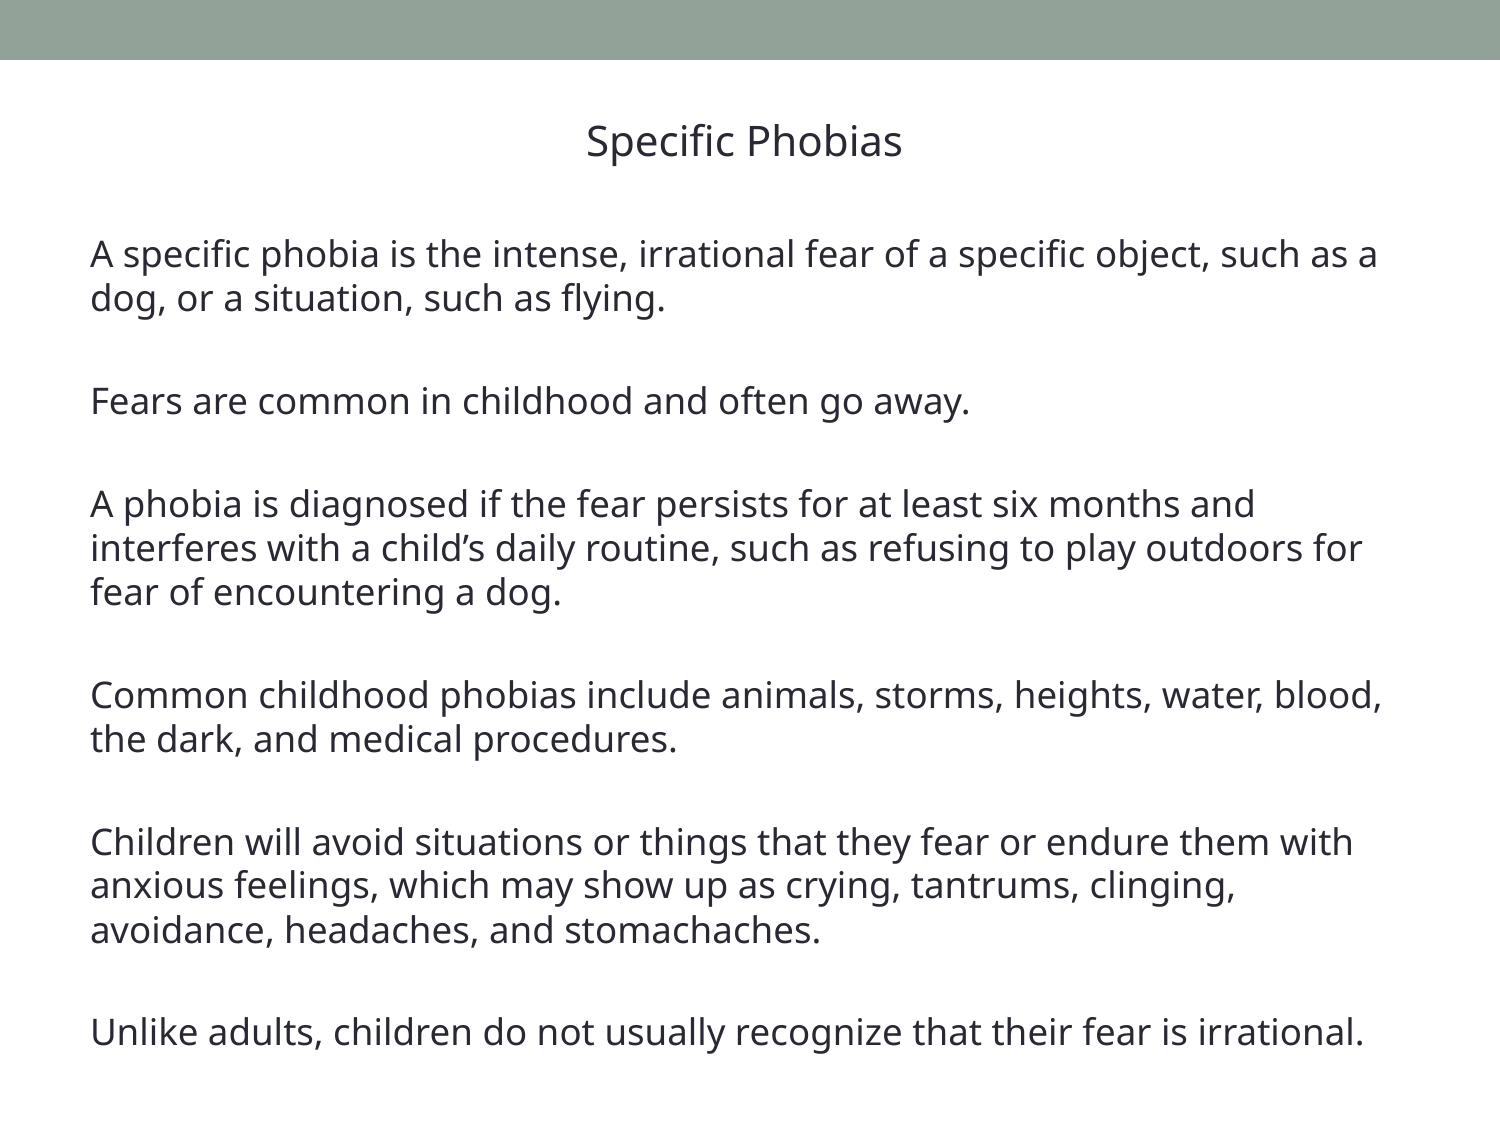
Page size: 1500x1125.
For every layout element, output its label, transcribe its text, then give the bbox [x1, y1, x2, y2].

list Specific Phobias A specific phobia is the intense, irrational fear of a specific object, such as a dog, or a situation, such as flying. Fears are common in childhood and often go away. A phobia is diagnosed if the fear persists for at least six months and interferes with a child’s daily routine, such as refusing to play outdoors for fear of encountering a dog. Common childhood phobias include animals, storms, heights, water, blood, the dark, and medical procedures. Children will avoid situations or things that they fear or endure them with anxious feelings, which may show up as crying, tantrums, clinging, avoidance, headaches, and stomachaches. Unlike adults, children do not usually recognize that their fear is irrational. [75, 107, 1425, 1063]
